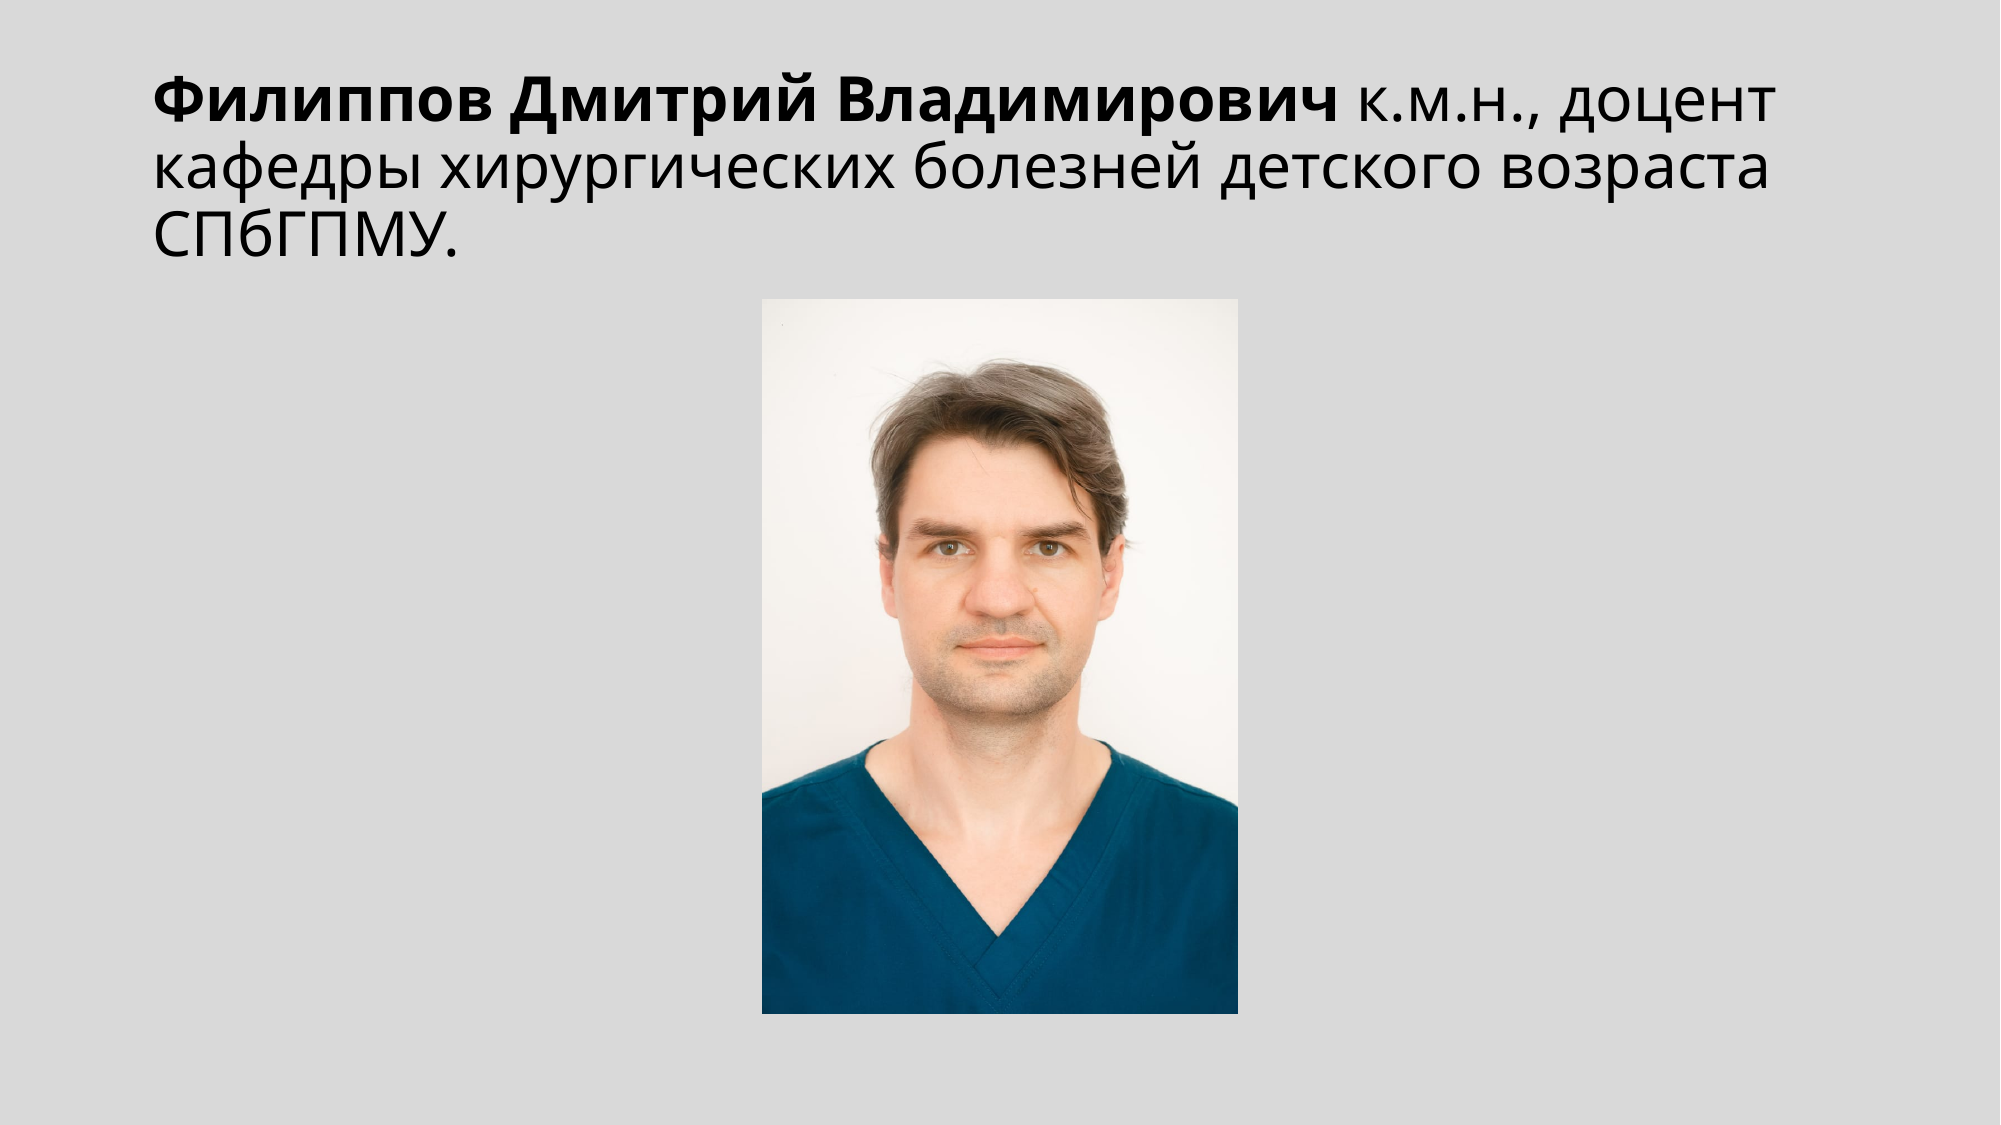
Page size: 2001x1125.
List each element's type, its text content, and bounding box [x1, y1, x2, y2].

title Филиппов Дмитрий Владимирович к.м.н., доцент кафедры хирургических болезней детского возраста СПбГПМУ. [137, 59, 1863, 278]
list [762, 299, 1238, 1014]
